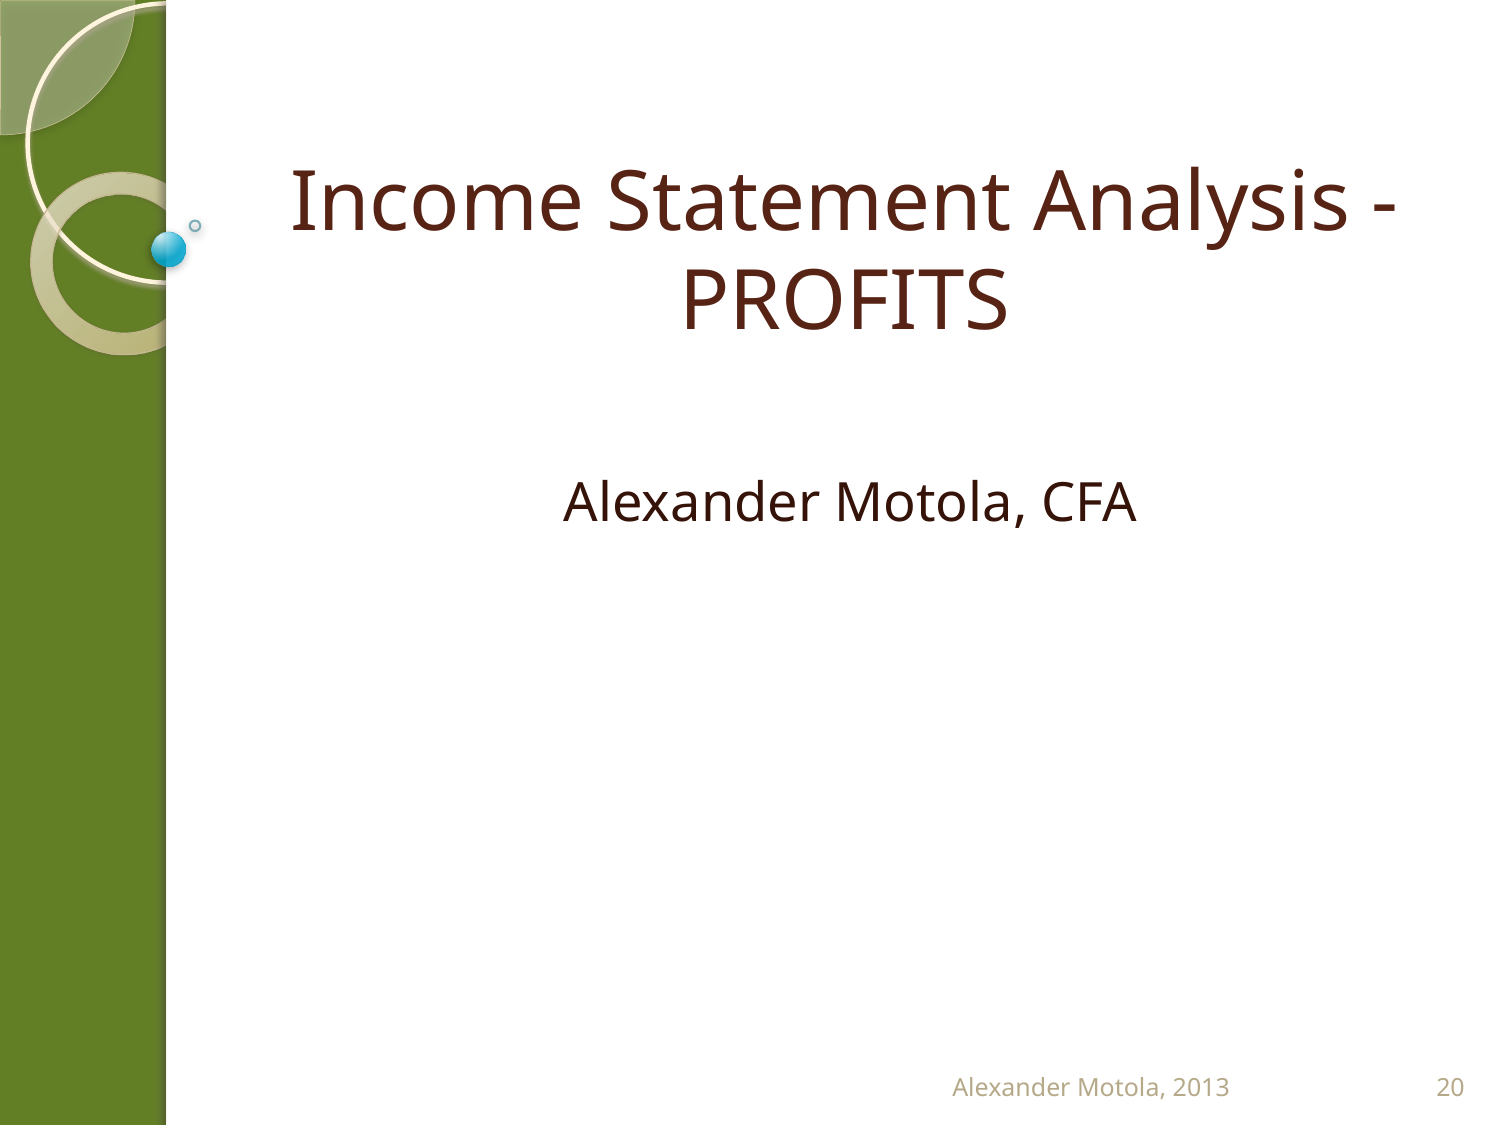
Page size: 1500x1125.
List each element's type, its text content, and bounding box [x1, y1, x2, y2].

footer Alexander Motola, 2013 [937, 1034, 1413, 1113]
title Income Statement Analysis - PROFITS [237, 112, 1453, 354]
slide_number 20 [1413, 1034, 1488, 1113]
subtitle Alexander Motola, CFA [237, 387, 1453, 675]
